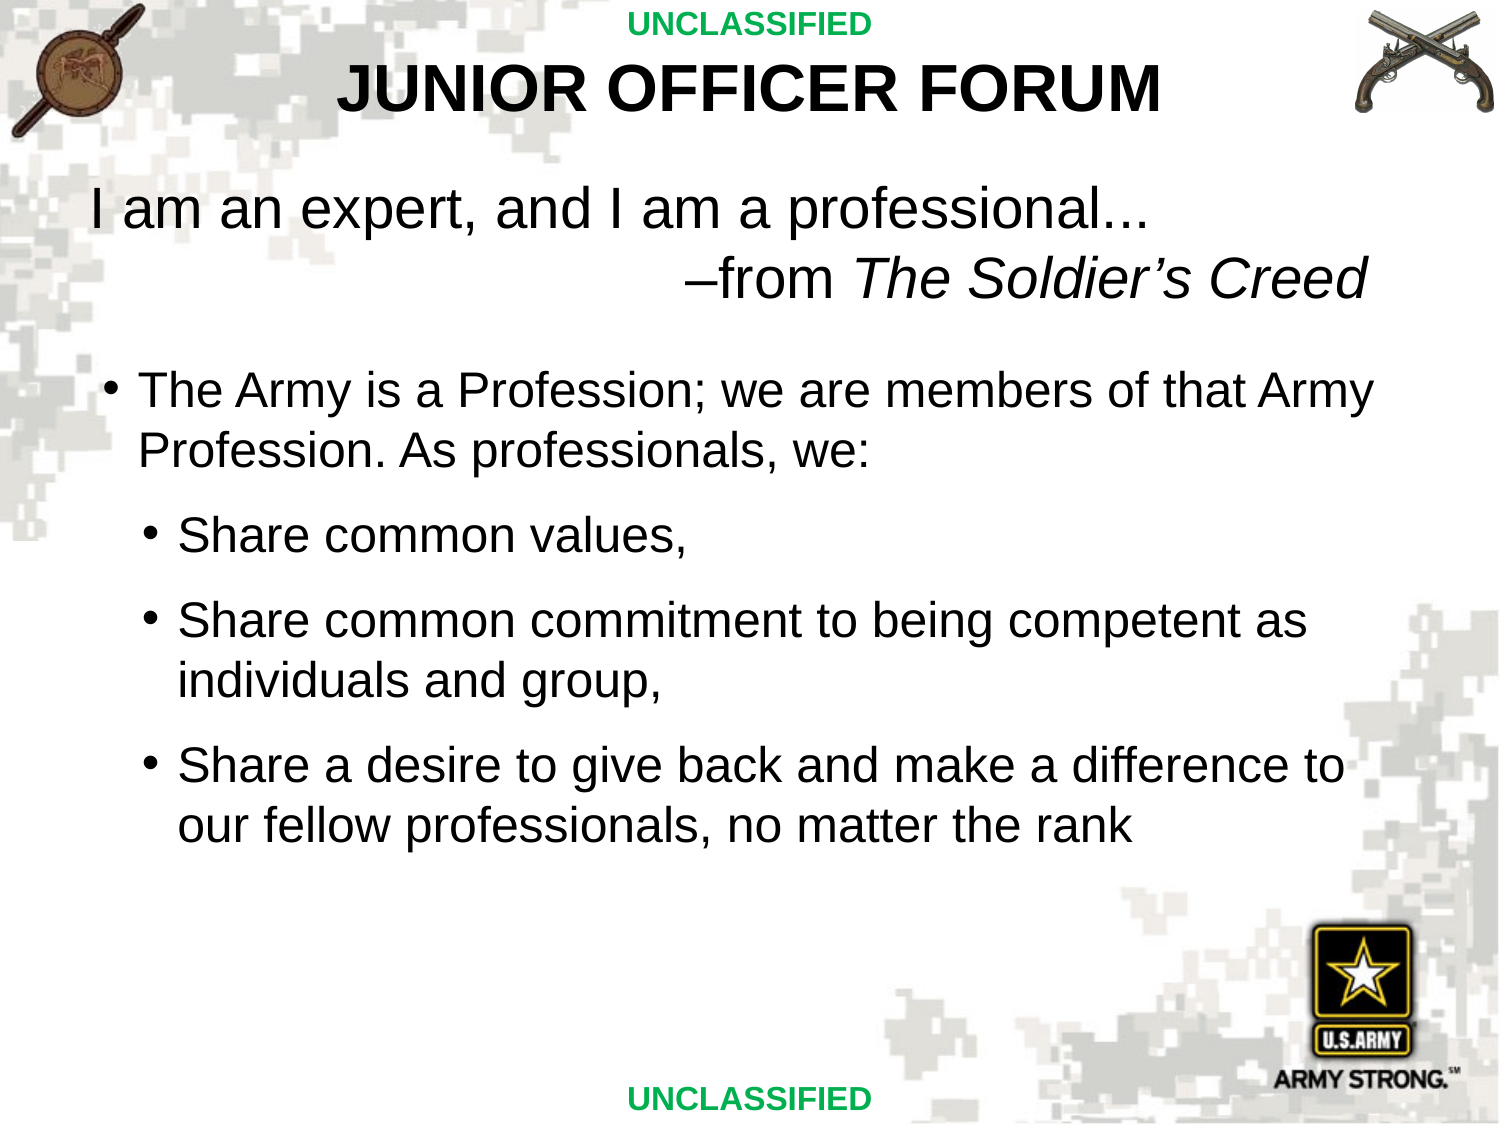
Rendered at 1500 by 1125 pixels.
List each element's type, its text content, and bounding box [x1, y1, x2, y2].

picture [1355, 10, 1494, 113]
text_box JUNIOR OFFICER FORUM [24, 37, 1475, 133]
picture [875, 584, 1500, 1125]
text_box I am an expert, and I am a professional... –from The Soldier’s Creed [74, 162, 1425, 318]
text_box The Army is a Profession; we are members of that Army Profession. As professionals, we: Share common values, Share common commitment to being competent as individuals and group, Share a desire to give back and make a difference to our fellow professionals, no matter the rank [87, 350, 1413, 860]
picture [0, 0, 625, 541]
